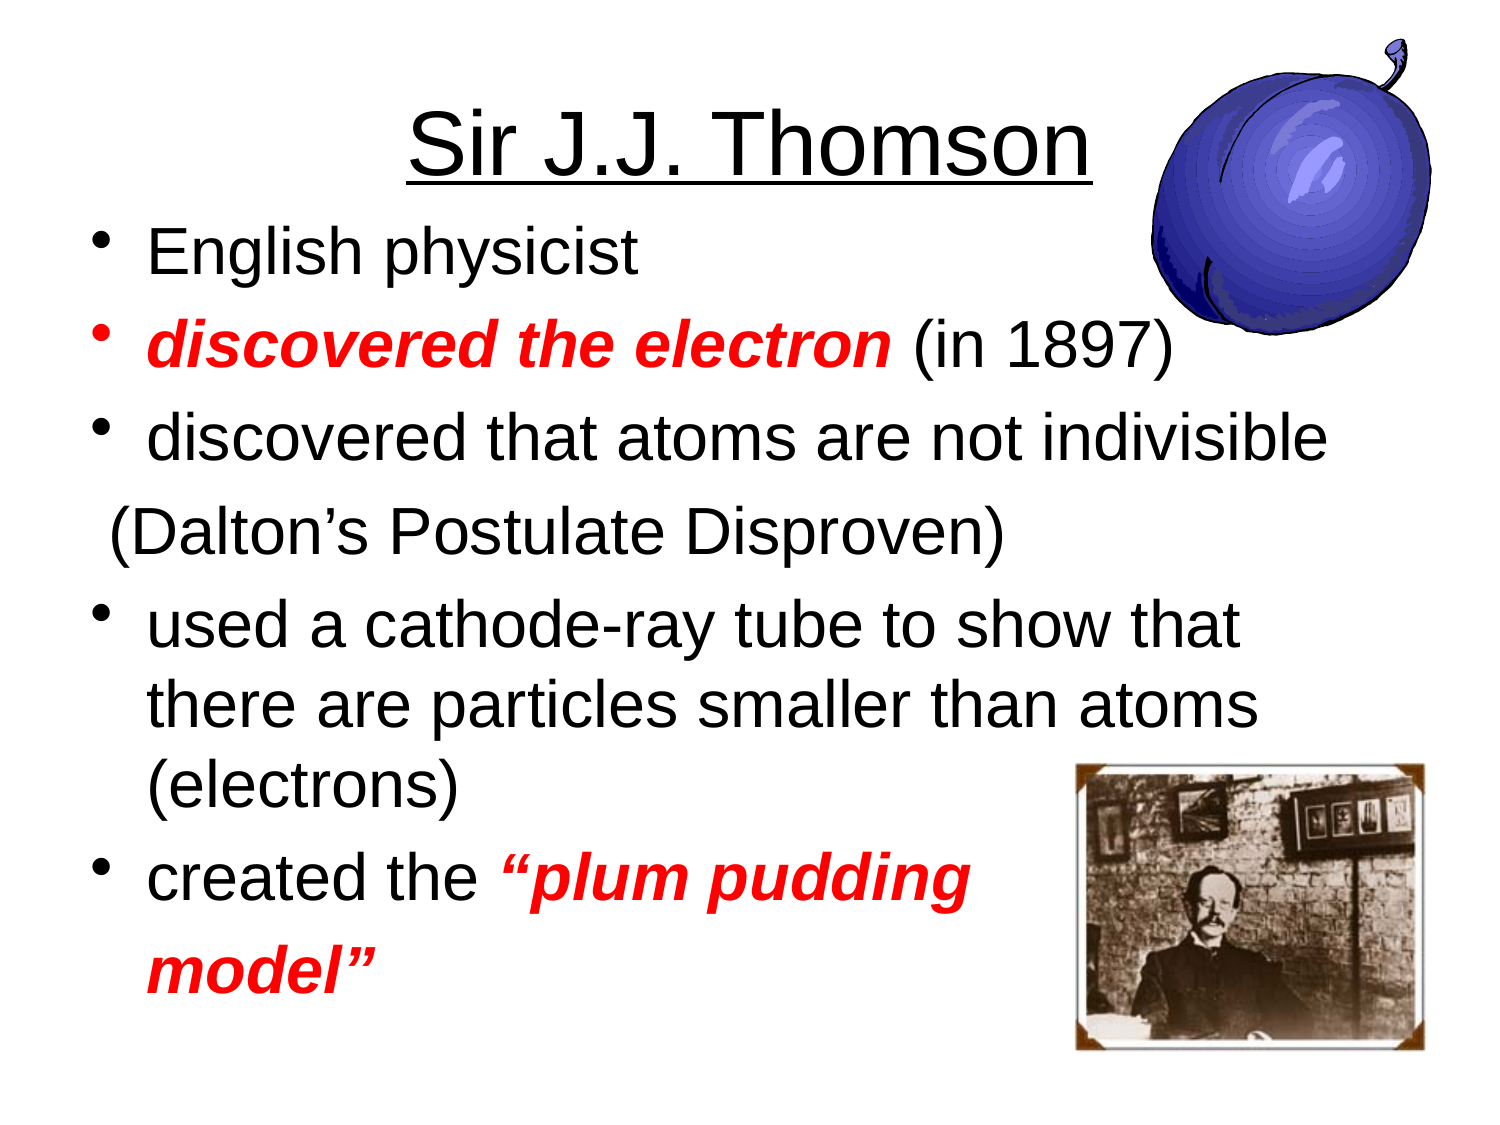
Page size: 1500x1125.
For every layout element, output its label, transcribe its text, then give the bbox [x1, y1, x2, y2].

title Sir J.J. Thomson [75, 45, 1144, 200]
list English physicist discovered the electron (in 1897) discovered that atoms are not indivisible (Dalton’s Postulate Disproven) used a cathode-ray tube to show that there are particles smaller than atoms (electrons) created the “plum pudding model” [75, 200, 1425, 1052]
picture [1074, 762, 1427, 1052]
picture [1149, 37, 1433, 337]
